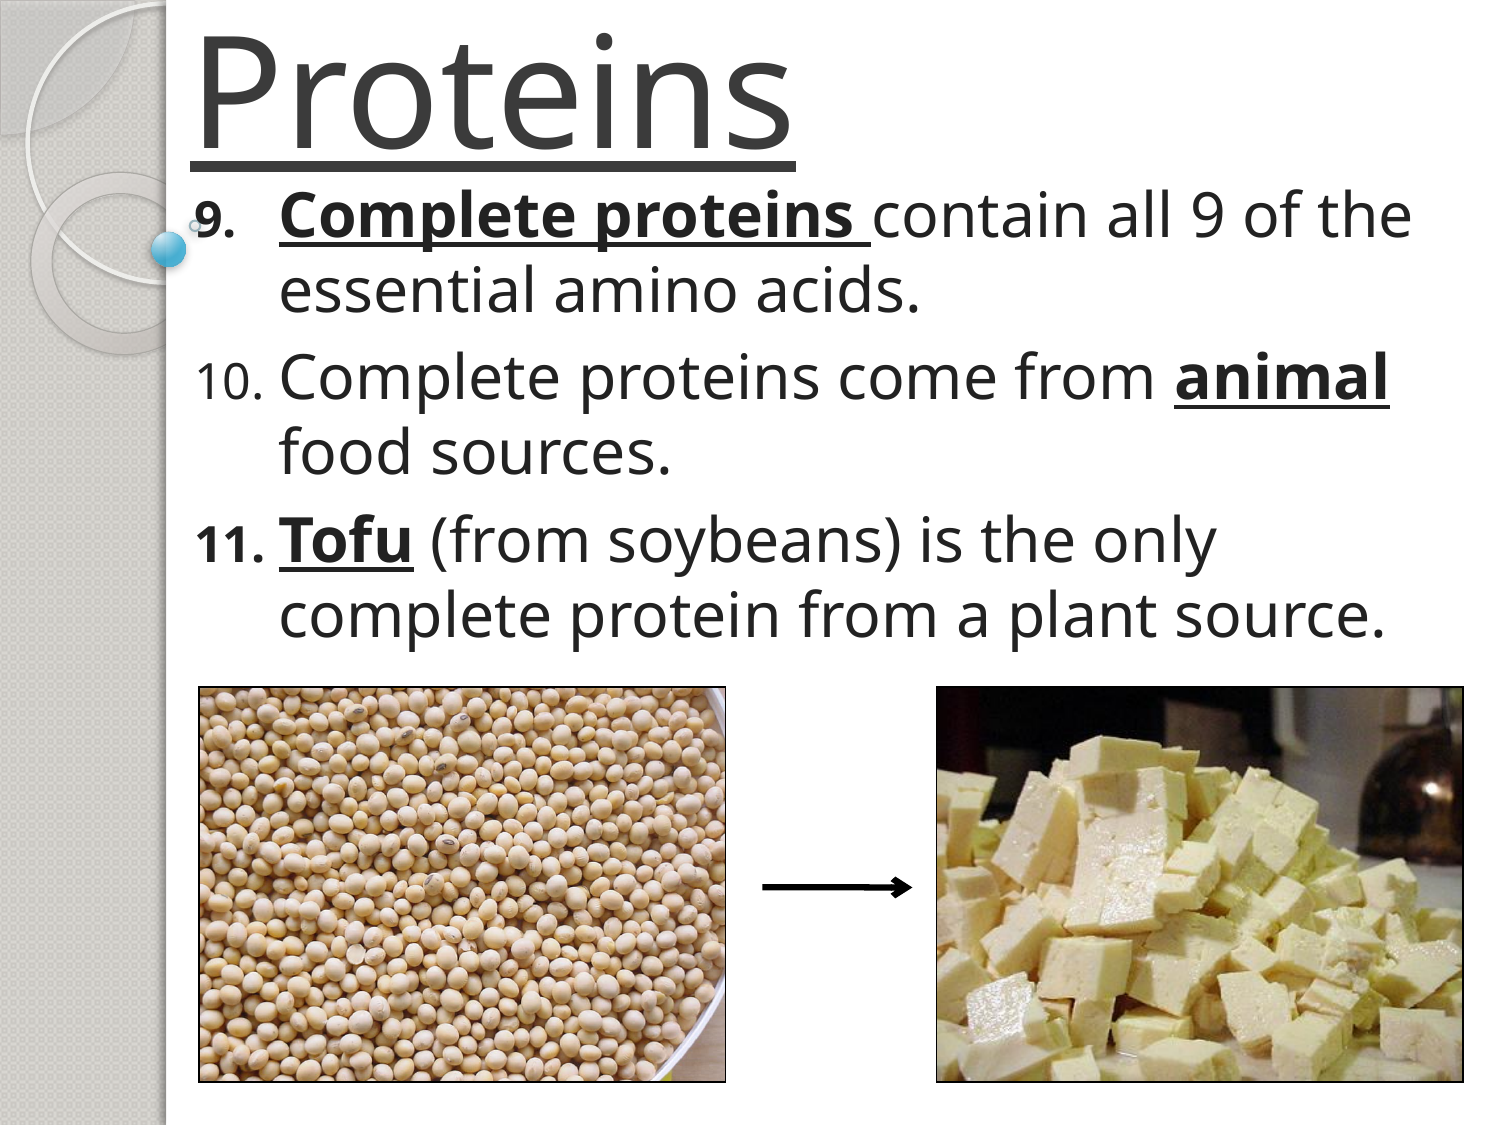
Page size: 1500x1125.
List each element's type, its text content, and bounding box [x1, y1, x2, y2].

title Complete Proteins [174, 9, 1475, 174]
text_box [199, 687, 1463, 1082]
subtitle Complete proteins contain all 9 of the essential amino acids. Complete proteins come from animal food sources. Tofu (from soybeans) is the only complete protein from a plant source. [174, 174, 1475, 1100]
